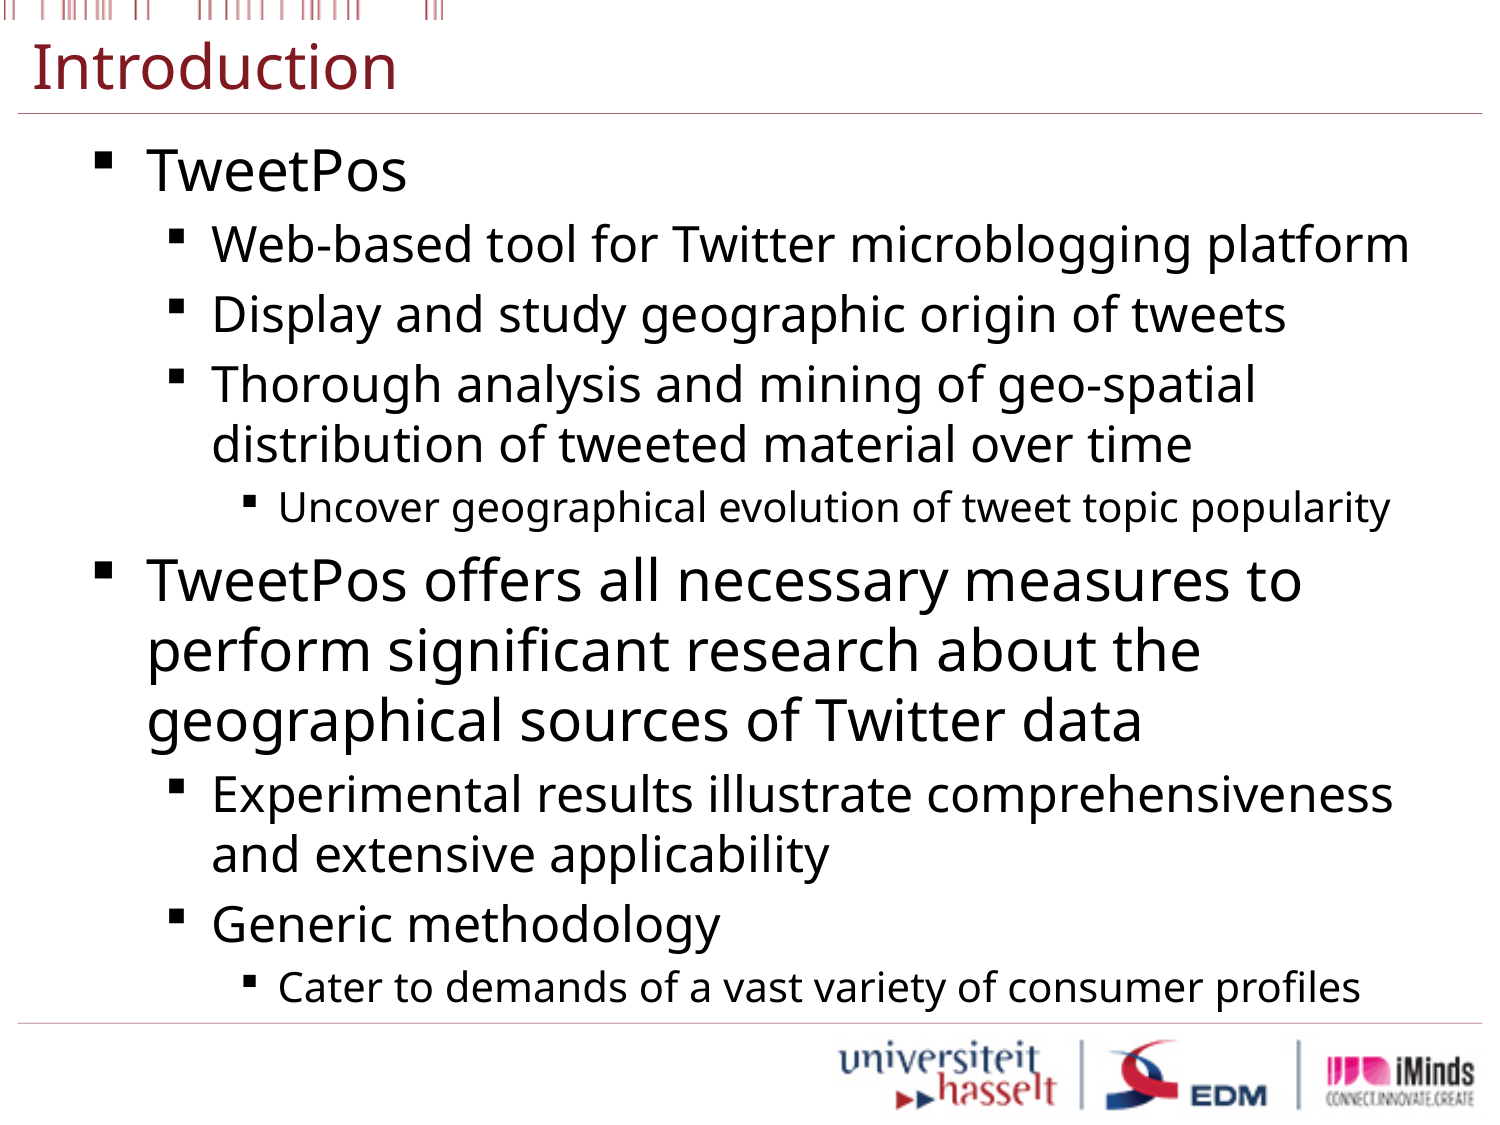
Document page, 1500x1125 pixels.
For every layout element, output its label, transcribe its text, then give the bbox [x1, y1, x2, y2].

list TweetPos Web-based tool for Twitter microblogging platform Display and study geographic origin of tweets Thorough analysis and mining of geo-spatial distribution of tweeted material over time Uncover geographical evolution of tweet topic popularity TweetPos offers all necessary measures to perform significant research about the geographical sources of Twitter data Experimental results illustrate comprehensiveness and extensive applicability Generic methodology Cater to demands of a vast variety of consumer profiles [75, 125, 1500, 1005]
picture [832, 1034, 1483, 1119]
title Introduction [17, 19, 1493, 110]
picture [4, 0, 443, 20]
